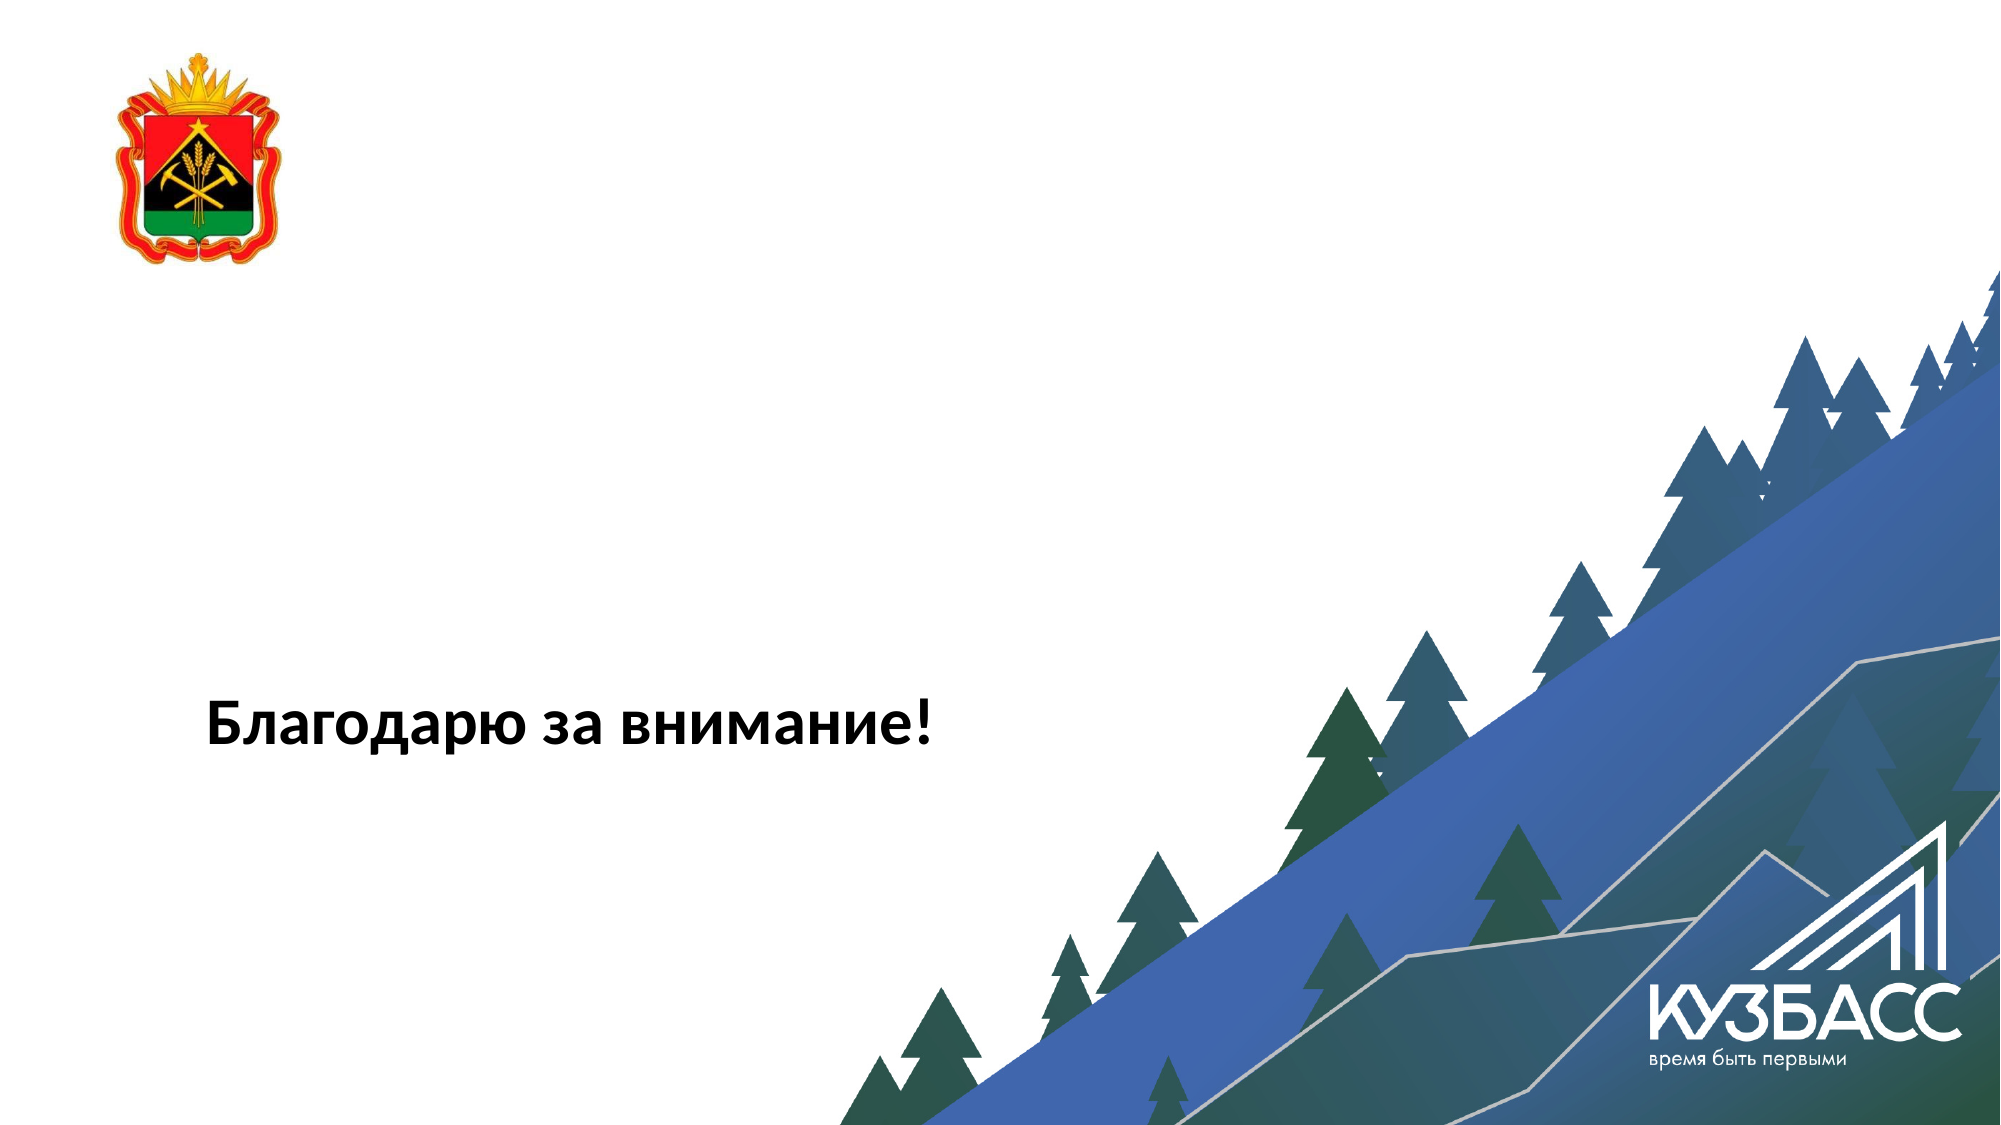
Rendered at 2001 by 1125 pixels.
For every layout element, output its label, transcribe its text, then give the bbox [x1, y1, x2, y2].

picture [97, 42, 285, 287]
text_box Благодарю за внимание! [0, 672, 358, 843]
picture [358, 0, 2000, 1125]
